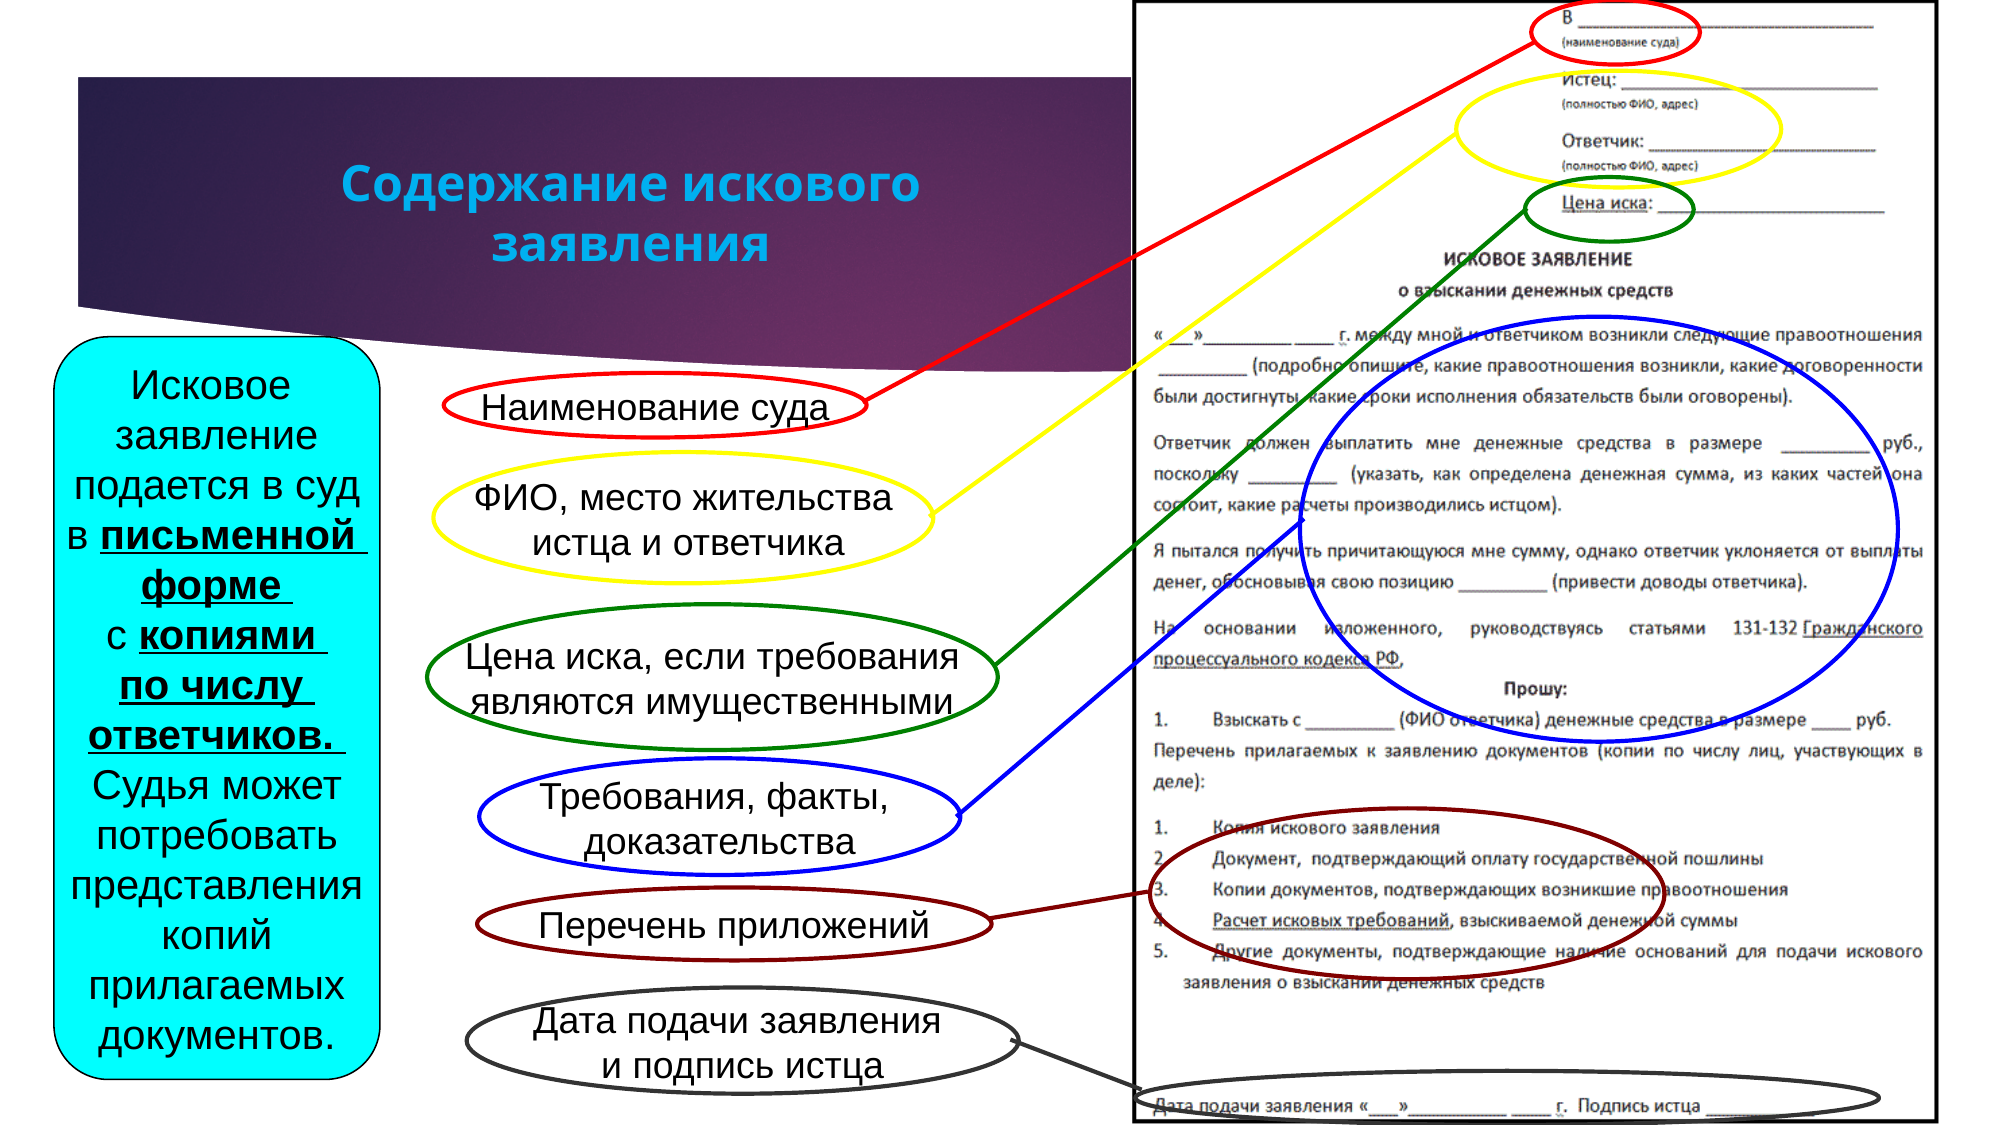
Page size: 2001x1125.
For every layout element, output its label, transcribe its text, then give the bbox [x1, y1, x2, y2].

text_box ФИО, место жительства истца и ответчика [433, 452, 934, 584]
text_box Исковое заявление подается в суд в письменной форме с копиями по числу ответчиков. Судья может потребовать представления копий прилагаемых документов. [53, 336, 380, 1080]
text_box Перечень приложений [477, 887, 992, 961]
text_box Наименование суда [443, 372, 867, 438]
text_box Дата подачи заявления и подпись истца [466, 987, 1019, 1094]
text_box Требования, факты, доказательства [479, 758, 961, 875]
picture [1130, 0, 1940, 1125]
text_box Содержание искового заявления [193, 153, 1069, 270]
text_box Цена иска, если требования являются имущественными [427, 604, 998, 751]
